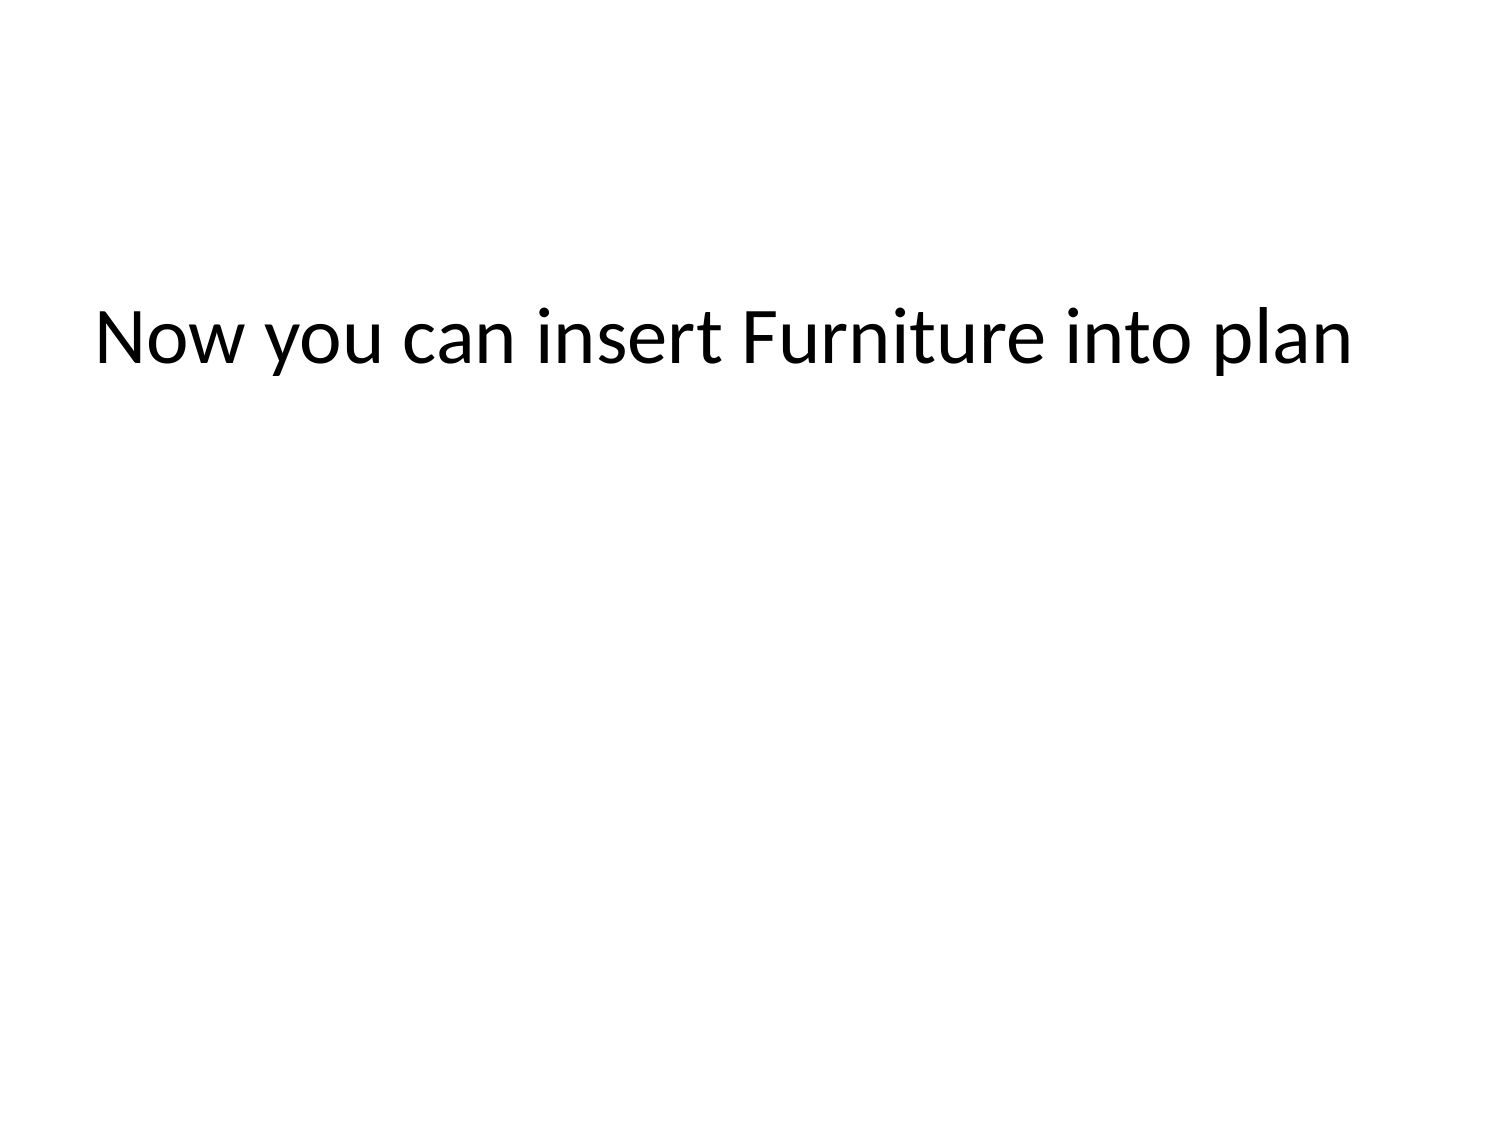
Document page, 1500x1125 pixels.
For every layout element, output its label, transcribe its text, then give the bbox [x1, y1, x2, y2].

title Now you can insert Furniture into plan [50, 237, 1400, 425]
